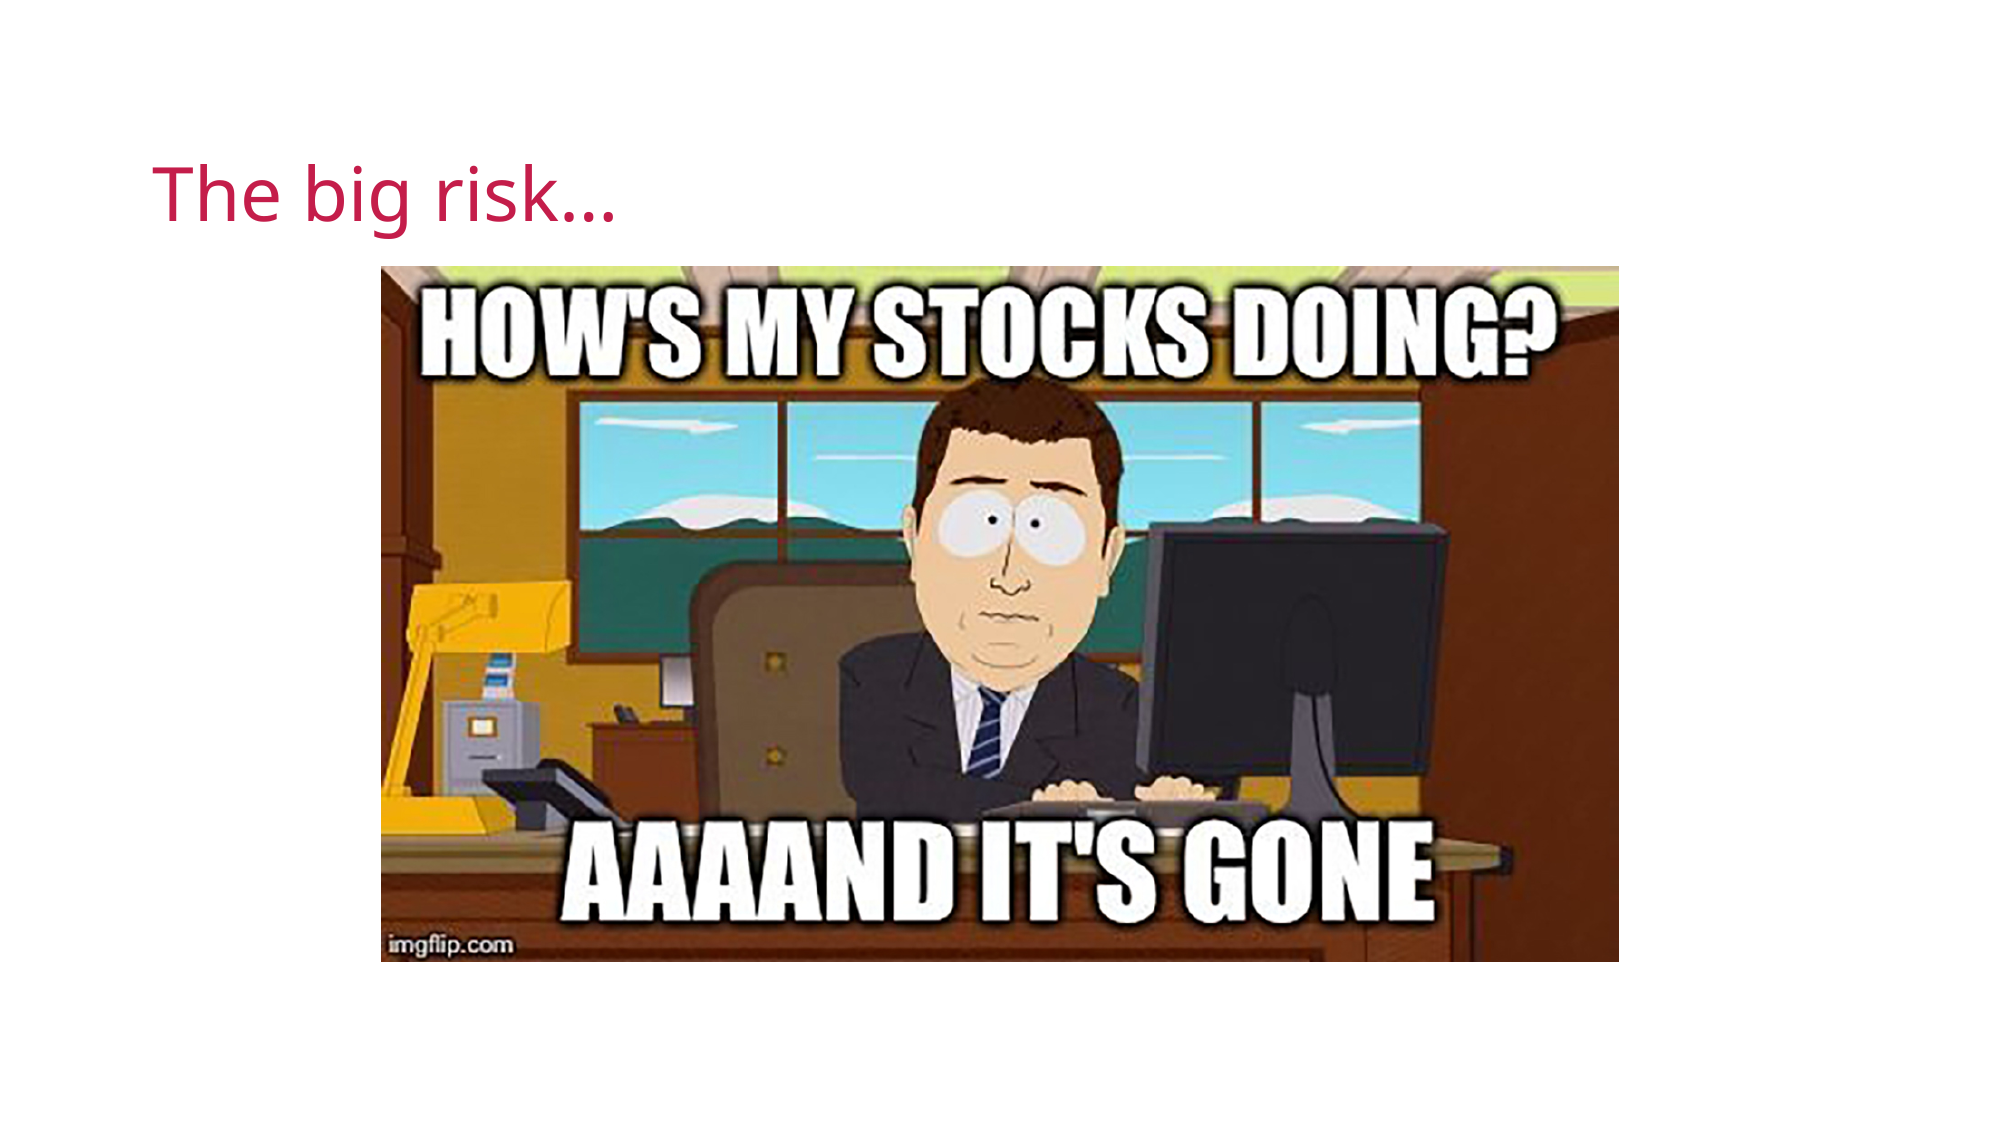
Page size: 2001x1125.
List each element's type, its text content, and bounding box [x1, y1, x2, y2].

title The big risk… [137, 128, 1863, 267]
picture [381, 266, 1619, 962]
